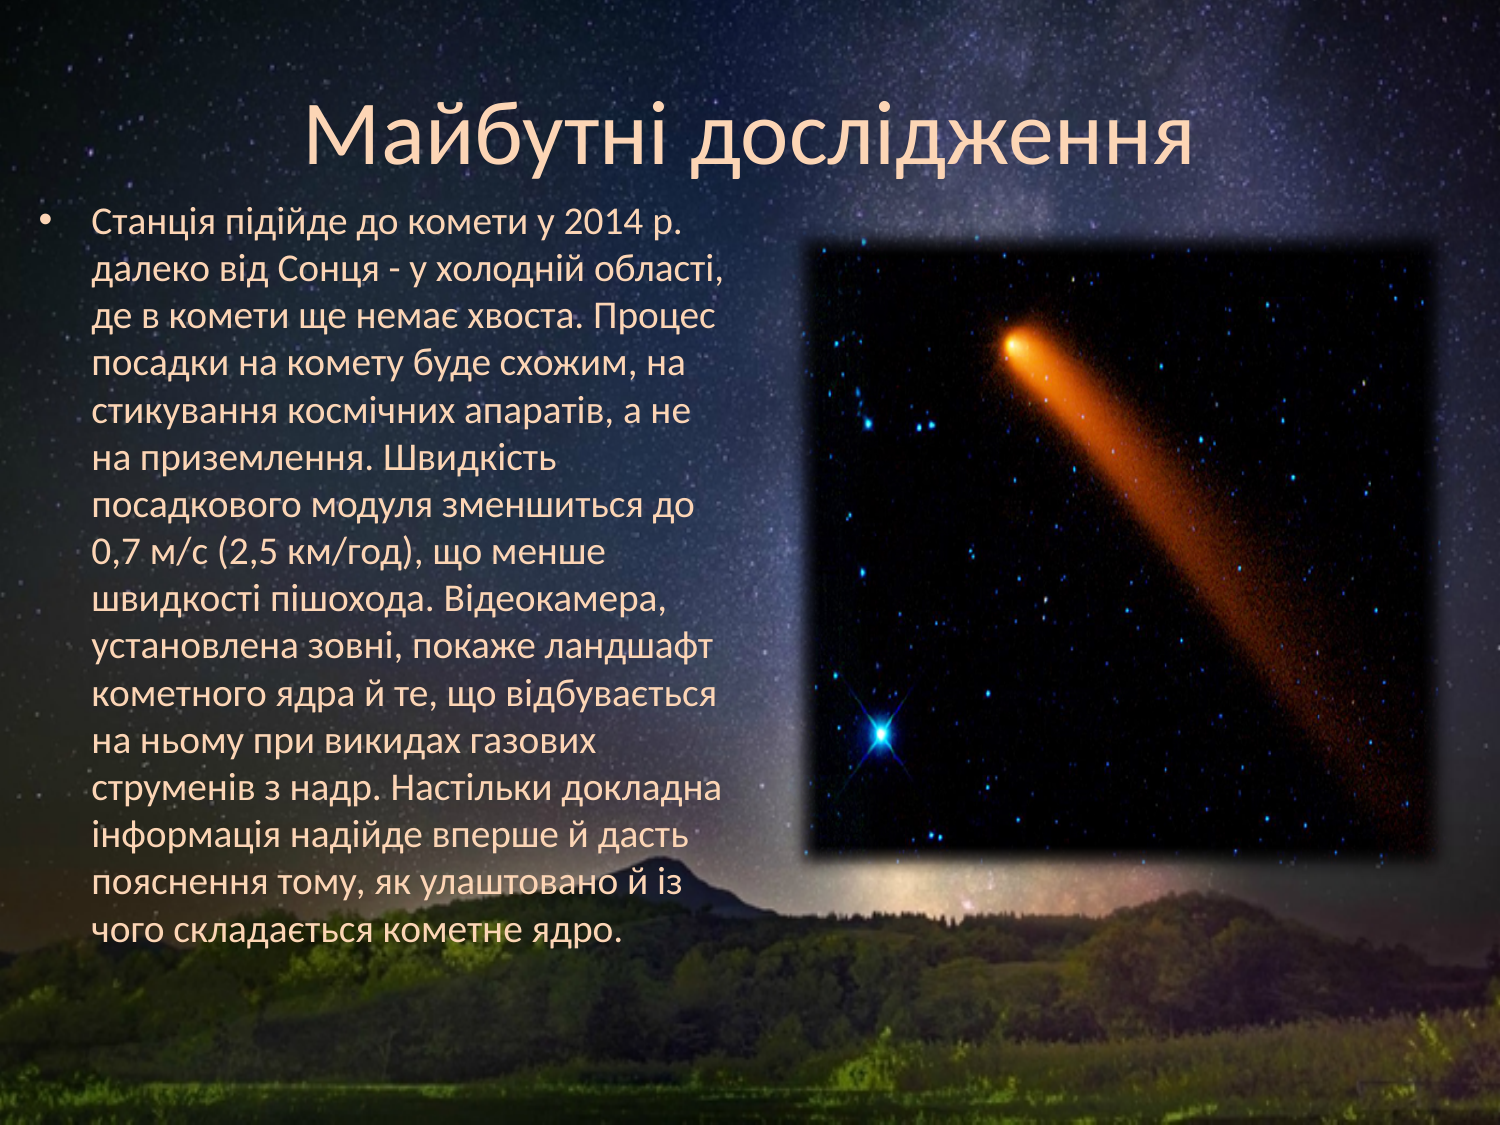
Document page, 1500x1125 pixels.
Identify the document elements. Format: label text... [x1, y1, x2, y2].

picture [0, 0, 1500, 1125]
title Майбутні дослідження [75, 23, 1425, 233]
list Станція підійде до комети у 2014 р. далеко від Сонця - у холодній області, де в комети ще немає хвоста. Процес посадки на комету буде схожим, на стикування космічних апаратів, а не на приземлення. Швидкість посадкового модуля зменшиться до 0,7 м/с (2,5 км/год), що менше швидкості пішохода. Відеокамера, установлена зовні, покаже ландшафт кометного ядра й те, що відбувається на ньому при викидах газових струменів з надр. Настільки докладна інформація надійде вперше й дасть пояснення тому, як улаштовано й із чого складається кометне ядро. [23, 187, 741, 997]
